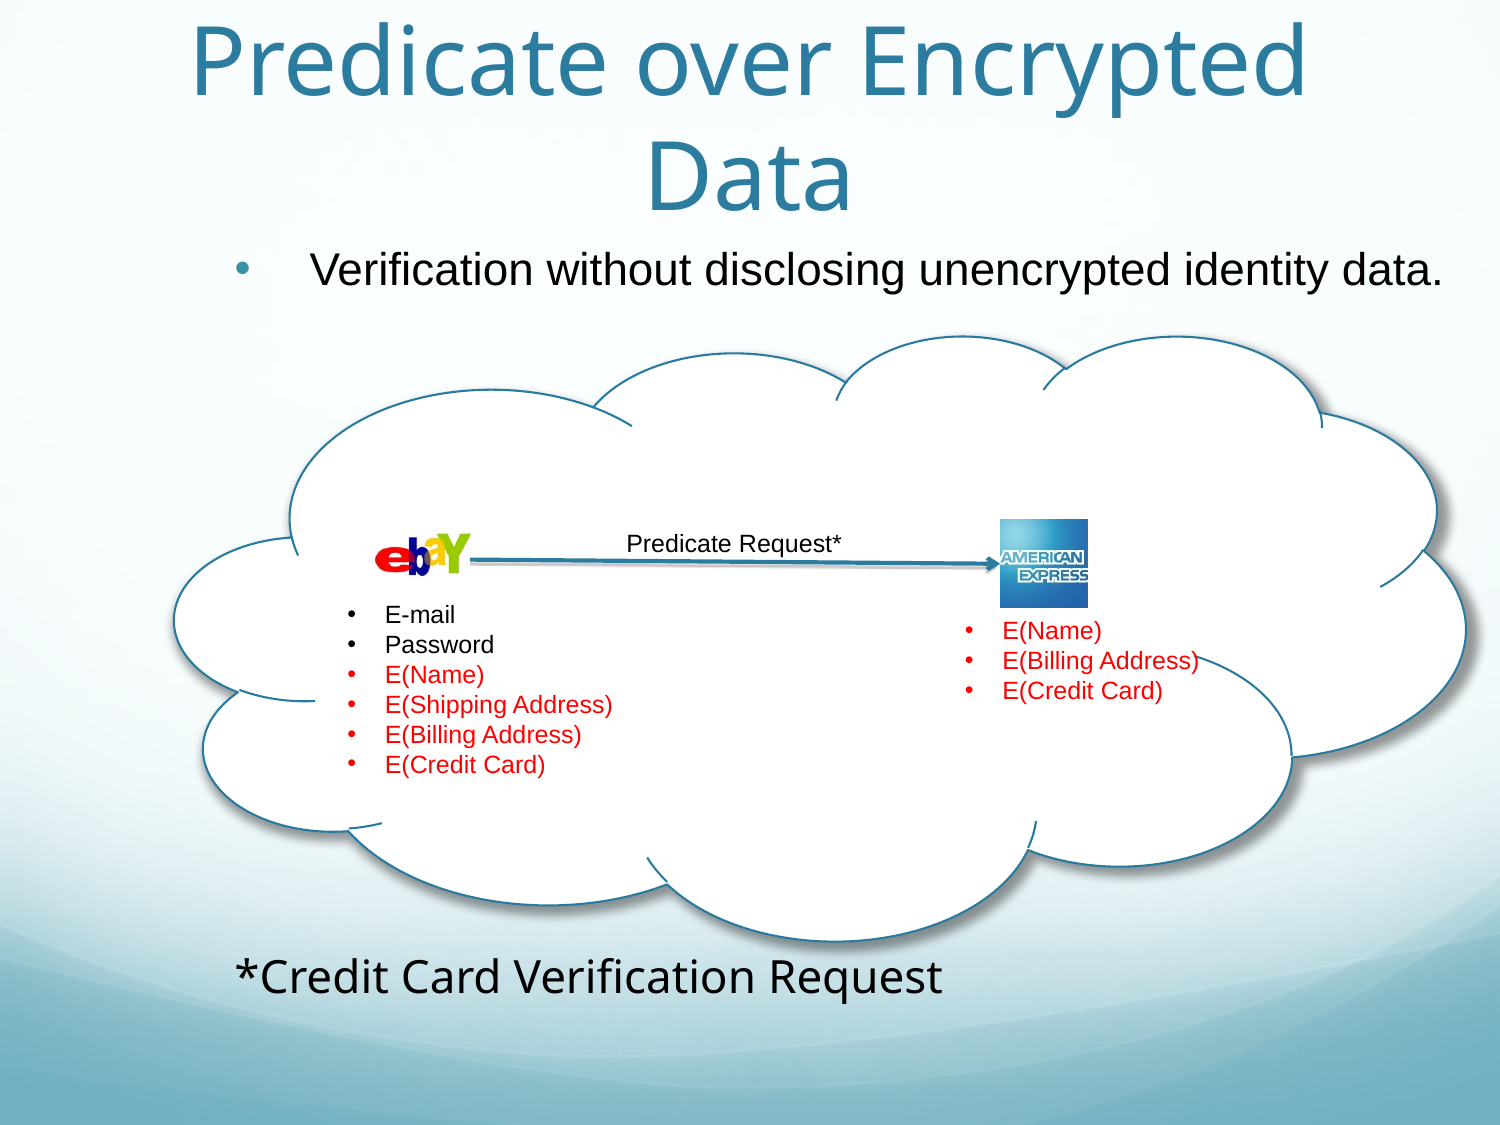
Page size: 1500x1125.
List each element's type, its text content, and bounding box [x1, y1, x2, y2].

picture [999, 519, 1088, 608]
text_box E-mail Password E(Name) E(Shipping Address) E(Billing Address) E(Credit Card) [332, 591, 650, 786]
title Predicate over Encrypted Data [90, 17, 1410, 237]
text_box [172, 358, 1468, 940]
picture [374, 519, 471, 592]
text_box Verification without disclosing unencrypted identity data. [174, 232, 1466, 358]
text_box E(Name) E(Billing Address) E(Credit Card) [950, 607, 1225, 712]
text_box Predicate Request* [587, 520, 882, 556]
text_box *Credit Card Verification Request [174, 940, 1088, 1056]
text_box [469, 559, 1001, 565]
